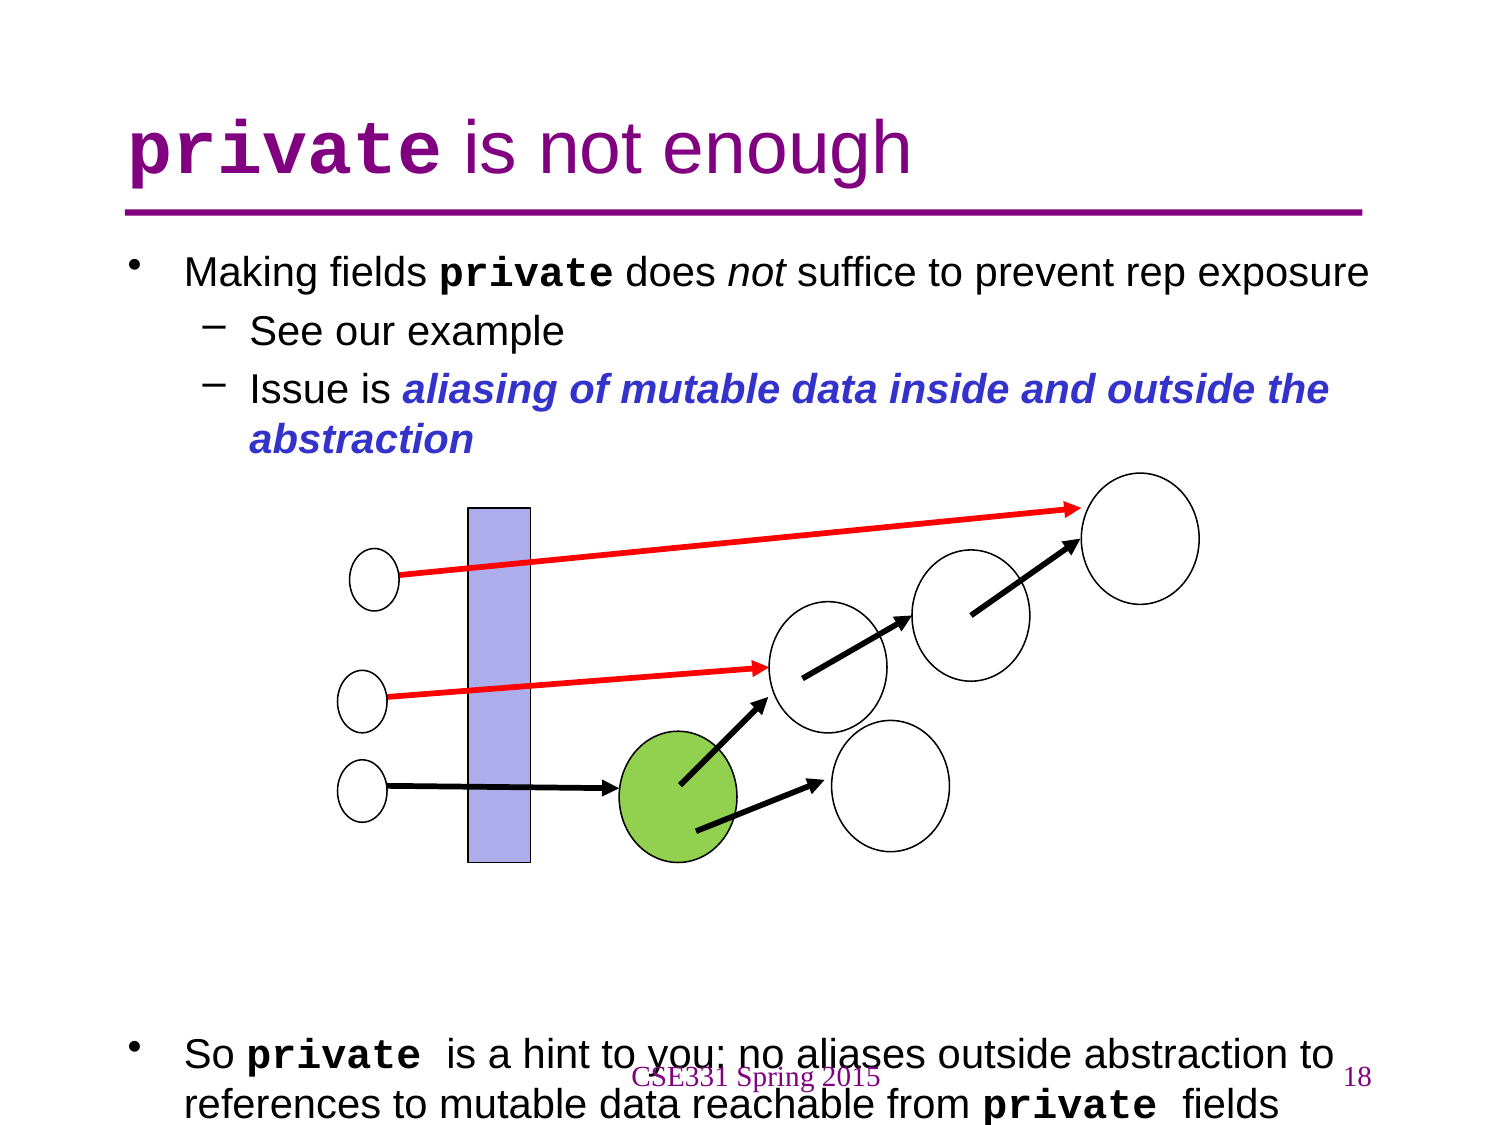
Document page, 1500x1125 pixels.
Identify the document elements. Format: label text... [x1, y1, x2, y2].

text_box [970, 584, 1081, 616]
footer CSE331 Spring 2015 [474, 1049, 1038, 1125]
text_box [337, 670, 387, 733]
text_box [349, 548, 399, 611]
text_box [468, 585, 531, 665]
slide_number 18 [1074, 1049, 1388, 1125]
text_box [1086, 473, 1200, 605]
text_box [619, 731, 723, 863]
text_box [468, 707, 531, 784]
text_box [695, 779, 825, 832]
text_box [912, 585, 1030, 682]
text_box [386, 785, 620, 789]
list Making fields private does not suffice to prevent rep exposure See our example Issue is aliasing of mutable data inside and outside the abstraction So private is a hint to you: no aliases outside abstraction to references to mutable data reachable from private fields Two general ways to avoid representation exposure… [112, 237, 1388, 975]
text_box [802, 615, 913, 679]
text_box [468, 797, 531, 863]
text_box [398, 507, 1082, 576]
text_box [831, 720, 950, 852]
title private is not enough [112, 50, 1388, 237]
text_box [679, 706, 769, 786]
text_box [769, 601, 884, 733]
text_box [386, 666, 770, 698]
text_box [337, 759, 387, 823]
